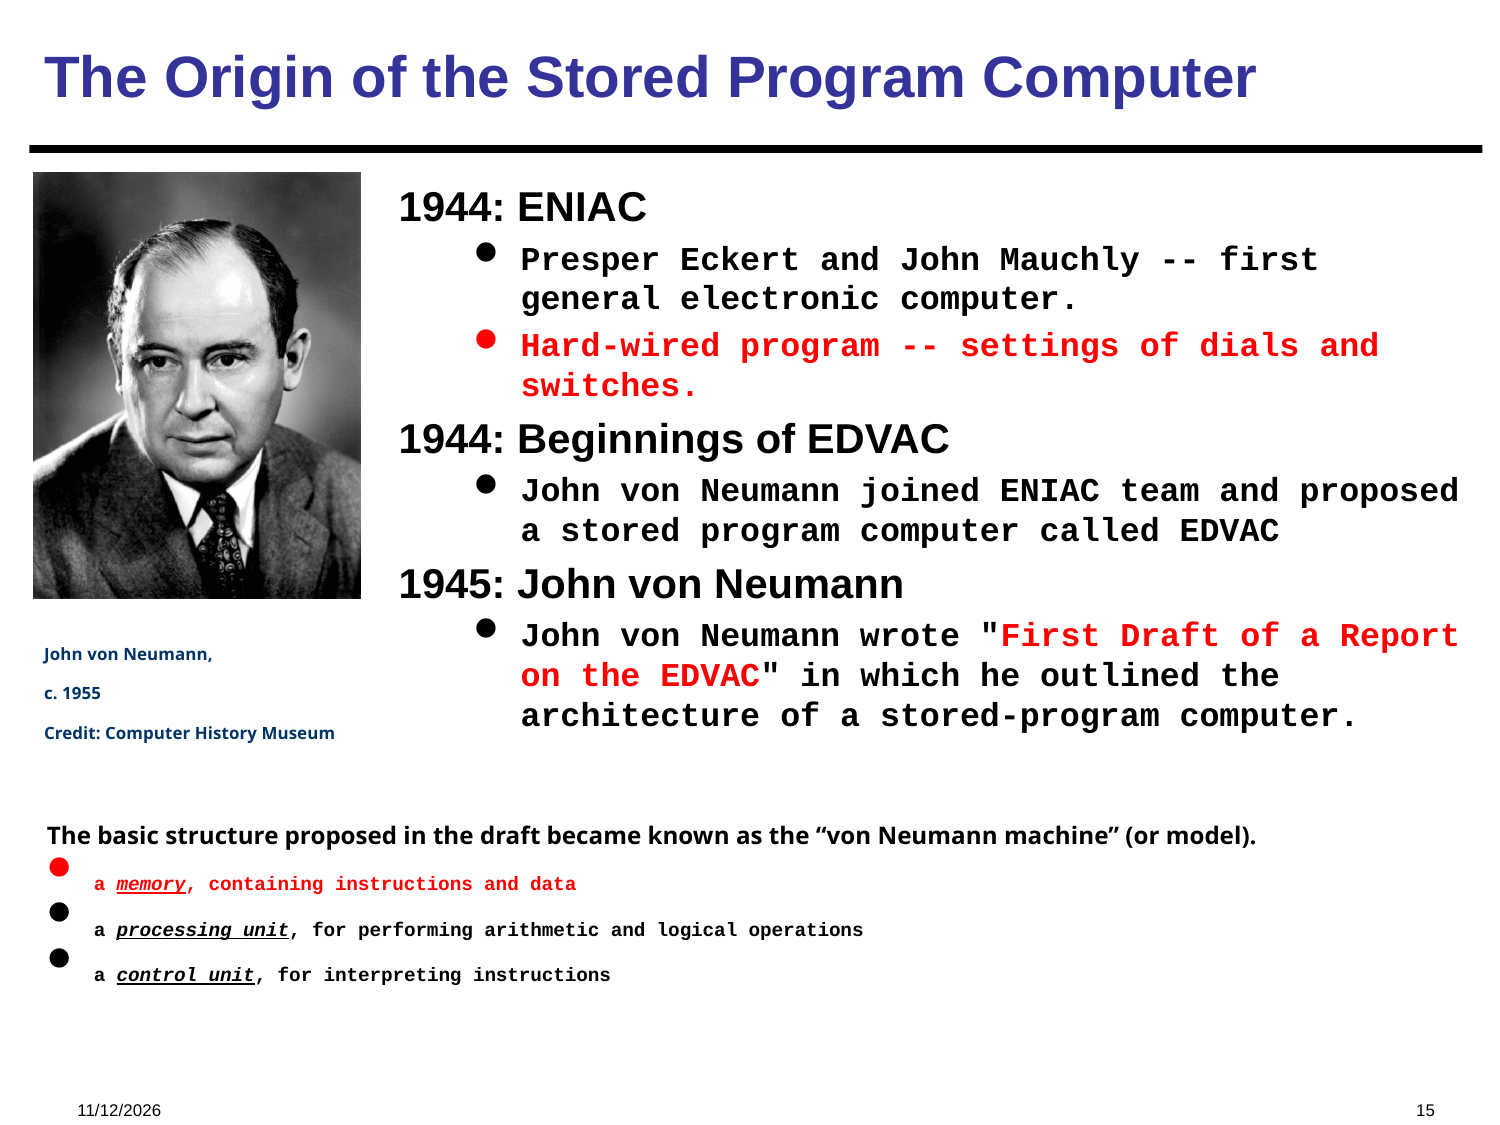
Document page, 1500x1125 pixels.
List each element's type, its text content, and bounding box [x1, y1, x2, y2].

list 1944: ENIAC Presper Eckert and John Mauchly -- first general electronic computer. Hard-wired program -- settings of dials and switches. 1944: Beginnings of EDVAC John von Neumann joined ENIAC team and proposed a stored program computer called EDVAC 1945: John von Neumann John von Neumann wrote "First Draft of a Report on the EDVAC" in which he outlined the architecture of a stored-program computer. [383, 172, 1480, 773]
text_box The basic structure proposed in the draft became known as the “von Neumann machine” (or model). a memory, containing instructions and data a processing unit, for performing arithmetic and logical operations a control unit, for interpreting instructions [32, 784, 1482, 993]
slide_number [62, 1072, 438, 1113]
title The Origin of the Stored Program Computer [29, 11, 1480, 138]
text_box John von Neumann, c. 1955 Credit: Computer History Museum [29, 616, 383, 751]
slide_number 15 [999, 1072, 1451, 1113]
picture [33, 172, 361, 599]
